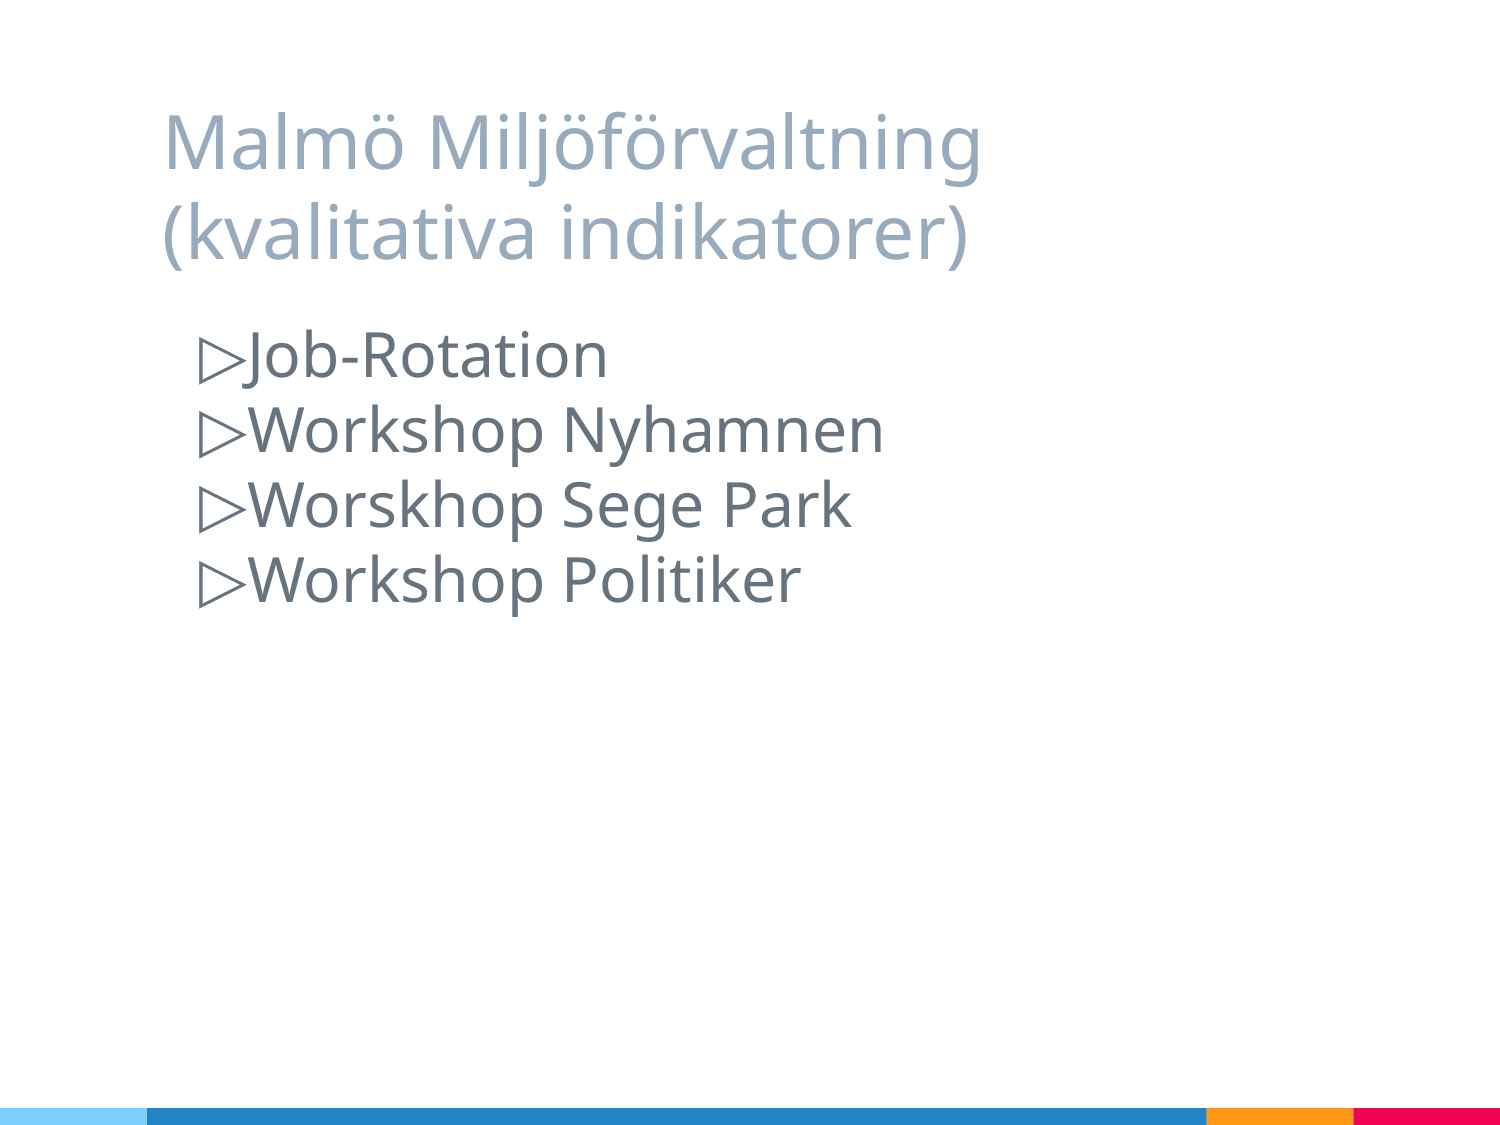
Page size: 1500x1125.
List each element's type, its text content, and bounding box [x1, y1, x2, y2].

list Job-Rotation Workshop Nyhamnen Worskhop Sege Park Workshop Politiker [146, 300, 1207, 1078]
title Malmö Miljöförvaltning (kvalitativa indikatorer) [147, 101, 1208, 290]
